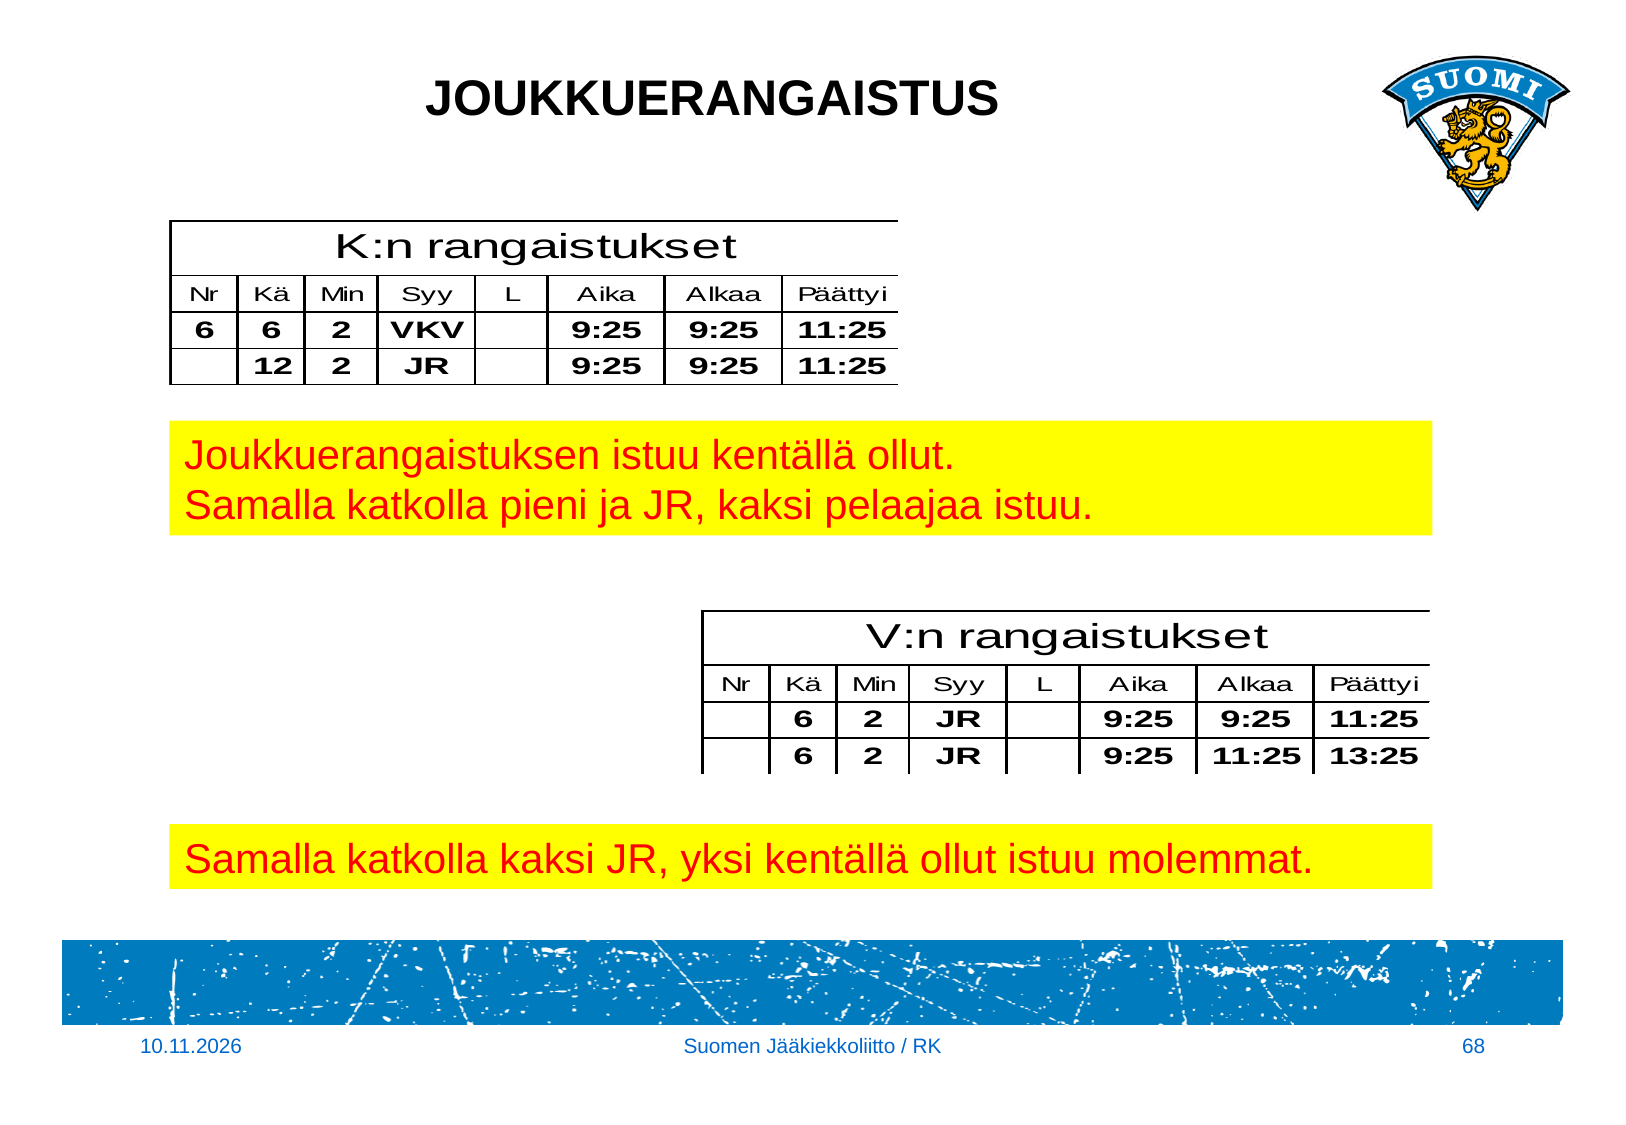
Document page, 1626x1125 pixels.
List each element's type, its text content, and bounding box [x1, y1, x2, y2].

slide_number 68 [1162, 1025, 1500, 1100]
text_box Samalla katkolla kaksi JR, yksi kentällä ollut istuu molemmat. [169, 824, 1433, 889]
picture [1377, 52, 1575, 216]
picture [62, 940, 1563, 1025]
title JOUKKUERANGAISTUS [56, 42, 1369, 149]
text_box Joukkuerangaistuksen istuu kentällä ollut. Samalla katkolla pieni ja JR, kaksi pelaajaa istuu. [169, 420, 1433, 536]
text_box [169, 219, 901, 387]
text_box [700, 609, 1433, 777]
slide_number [125, 1025, 463, 1100]
footer Suomen Jääkiekkoliitto / RK [562, 1025, 1063, 1100]
